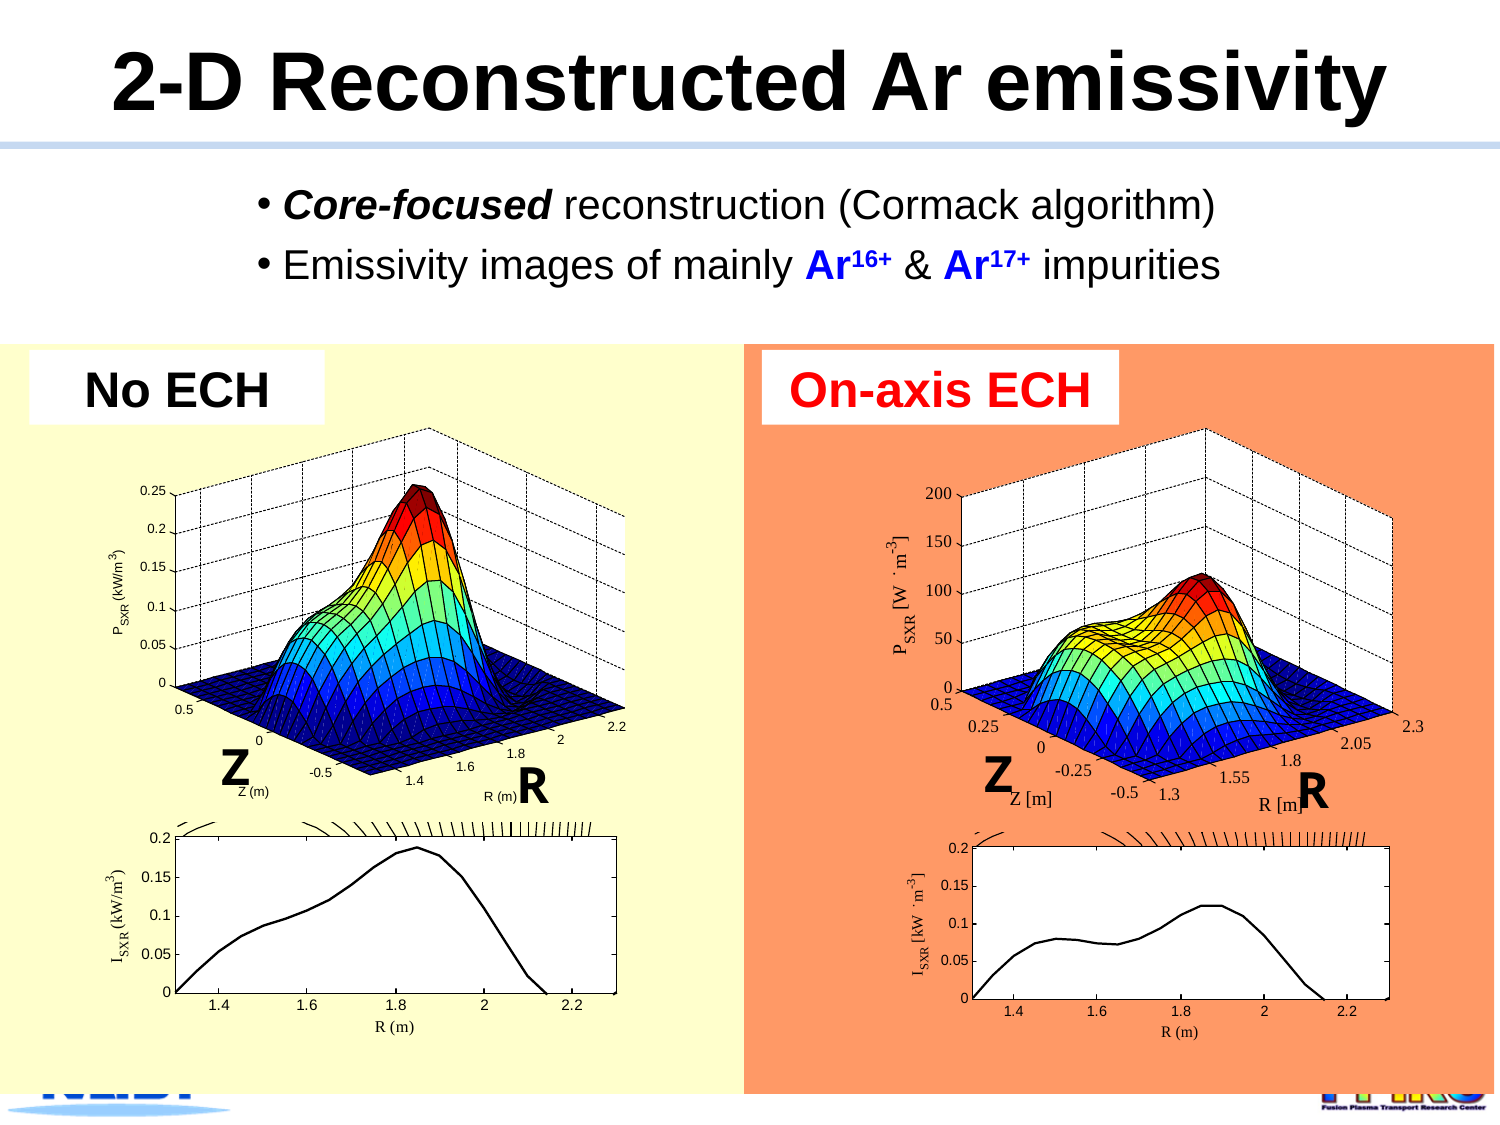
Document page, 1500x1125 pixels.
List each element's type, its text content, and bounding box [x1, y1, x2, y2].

text_box Core-focused reconstruction (Cormack algorithm) Emissivity images of mainly Ar16+ & Ar17+ impurities [242, 160, 1341, 296]
text_box No ECH [29, 349, 325, 425]
text_box On-axis ECH [761, 349, 1120, 425]
text_box [0, 342, 742, 1096]
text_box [100, 396, 680, 1047]
text_box 2-D Reconstructed Ar emissivity [0, 0, 1500, 172]
text_box [742, 342, 1496, 1096]
picture [1305, 1096, 1495, 1122]
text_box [879, 396, 1448, 1051]
picture [1, 1096, 238, 1122]
